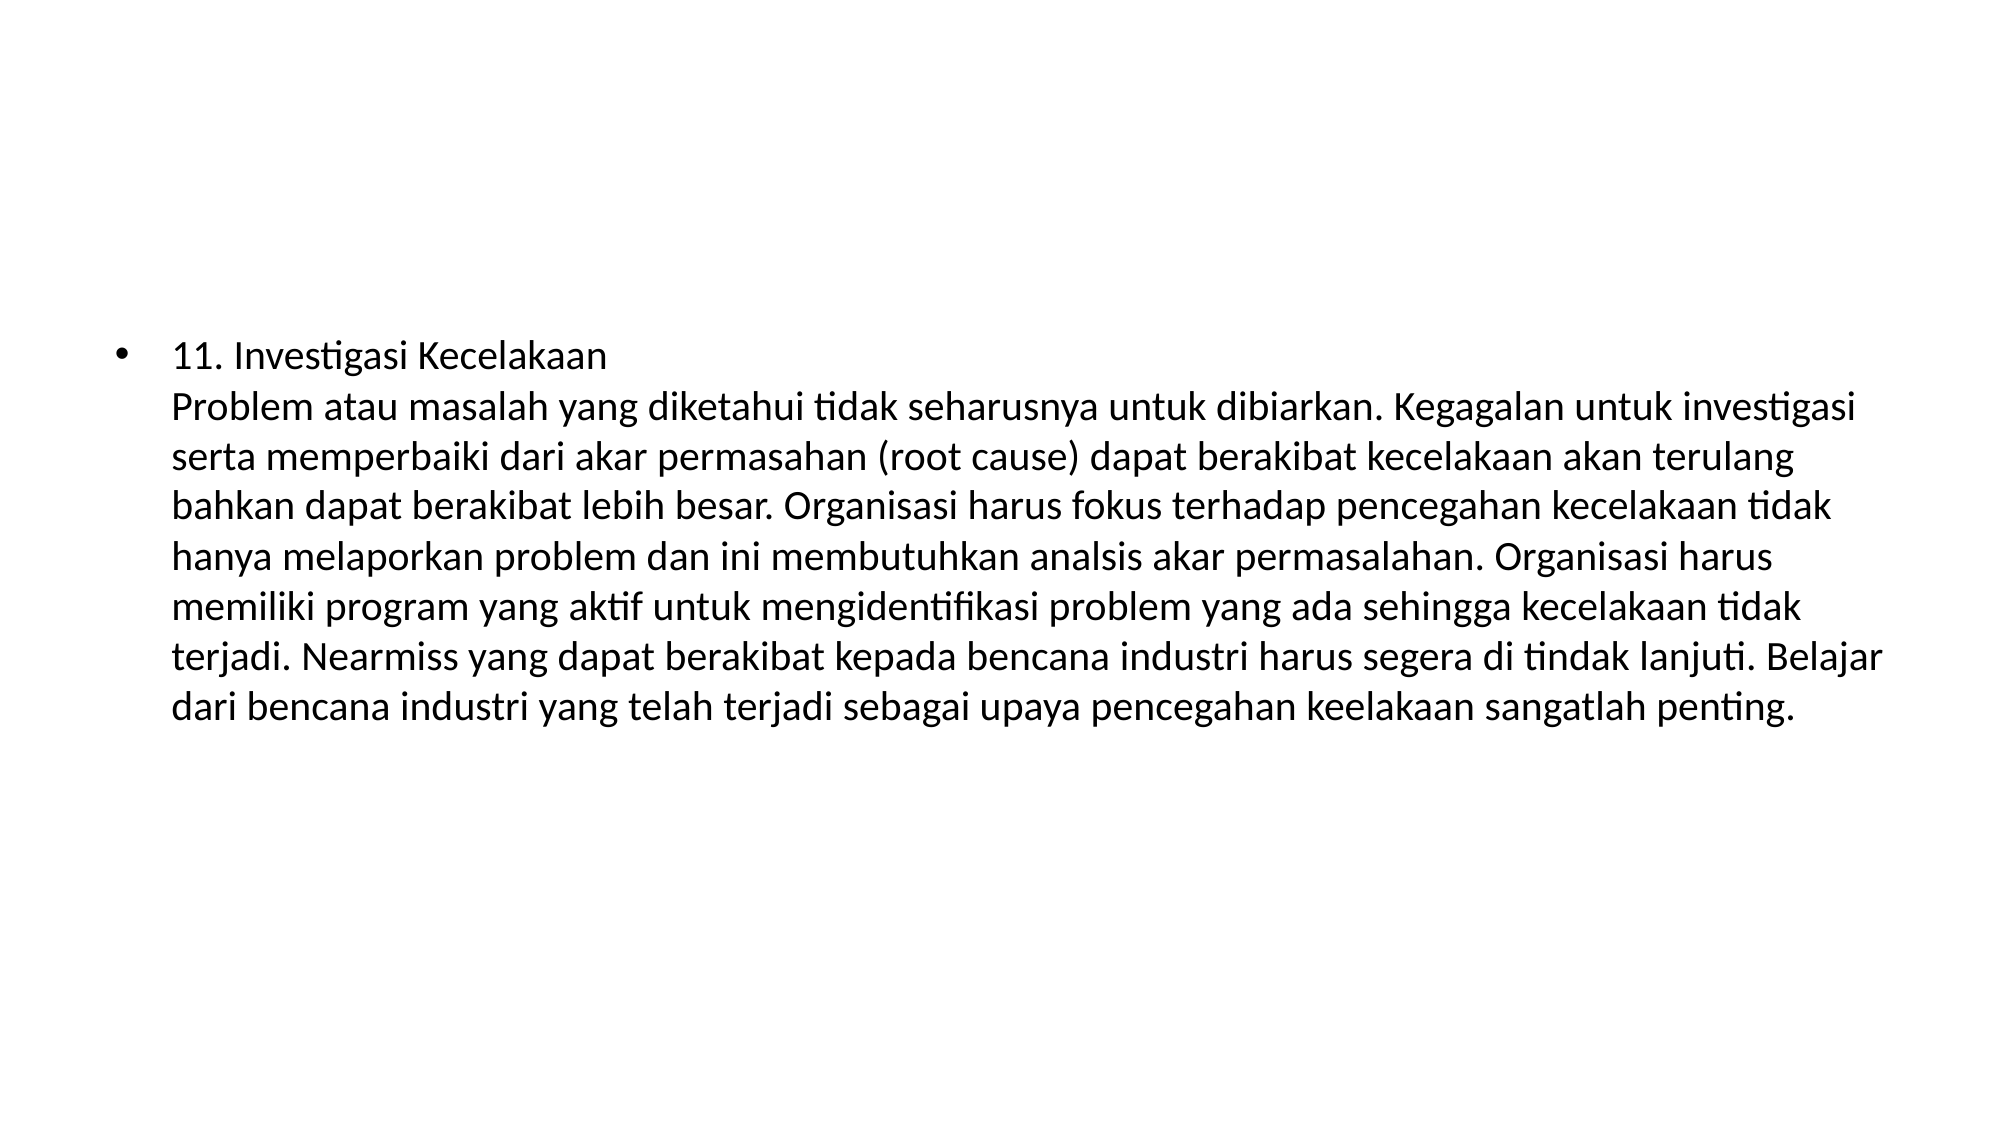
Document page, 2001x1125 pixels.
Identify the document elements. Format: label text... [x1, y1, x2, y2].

list 11. Investigasi Kecelakaan Problem atau masalah yang diketahui tidak seharusnya untuk dibiarkan. Kegagalan untuk investigasi serta memperbaiki dari akar permasahan (root cause) dapat berakibat kecelakaan akan terulang bahkan dapat berakibat lebih besar. Organisasi harus fokus terhadap pencegahan kecelakaan tidak hanya melaporkan problem dan ini membutuhkan analsis akar permasalahan. Organisasi harus memiliki program yang aktif untuk mengidentifikasi problem yang ada sehingga kecelakaan tidak terjadi. Nearmiss yang dapat berakibat kepada bencana industri harus segera di tindak lanjuti. Belajar dari bencana industri yang telah terjadi sebagai upaya pencegahan keelakaan sangatlah penting. [99, 262, 1900, 1005]
